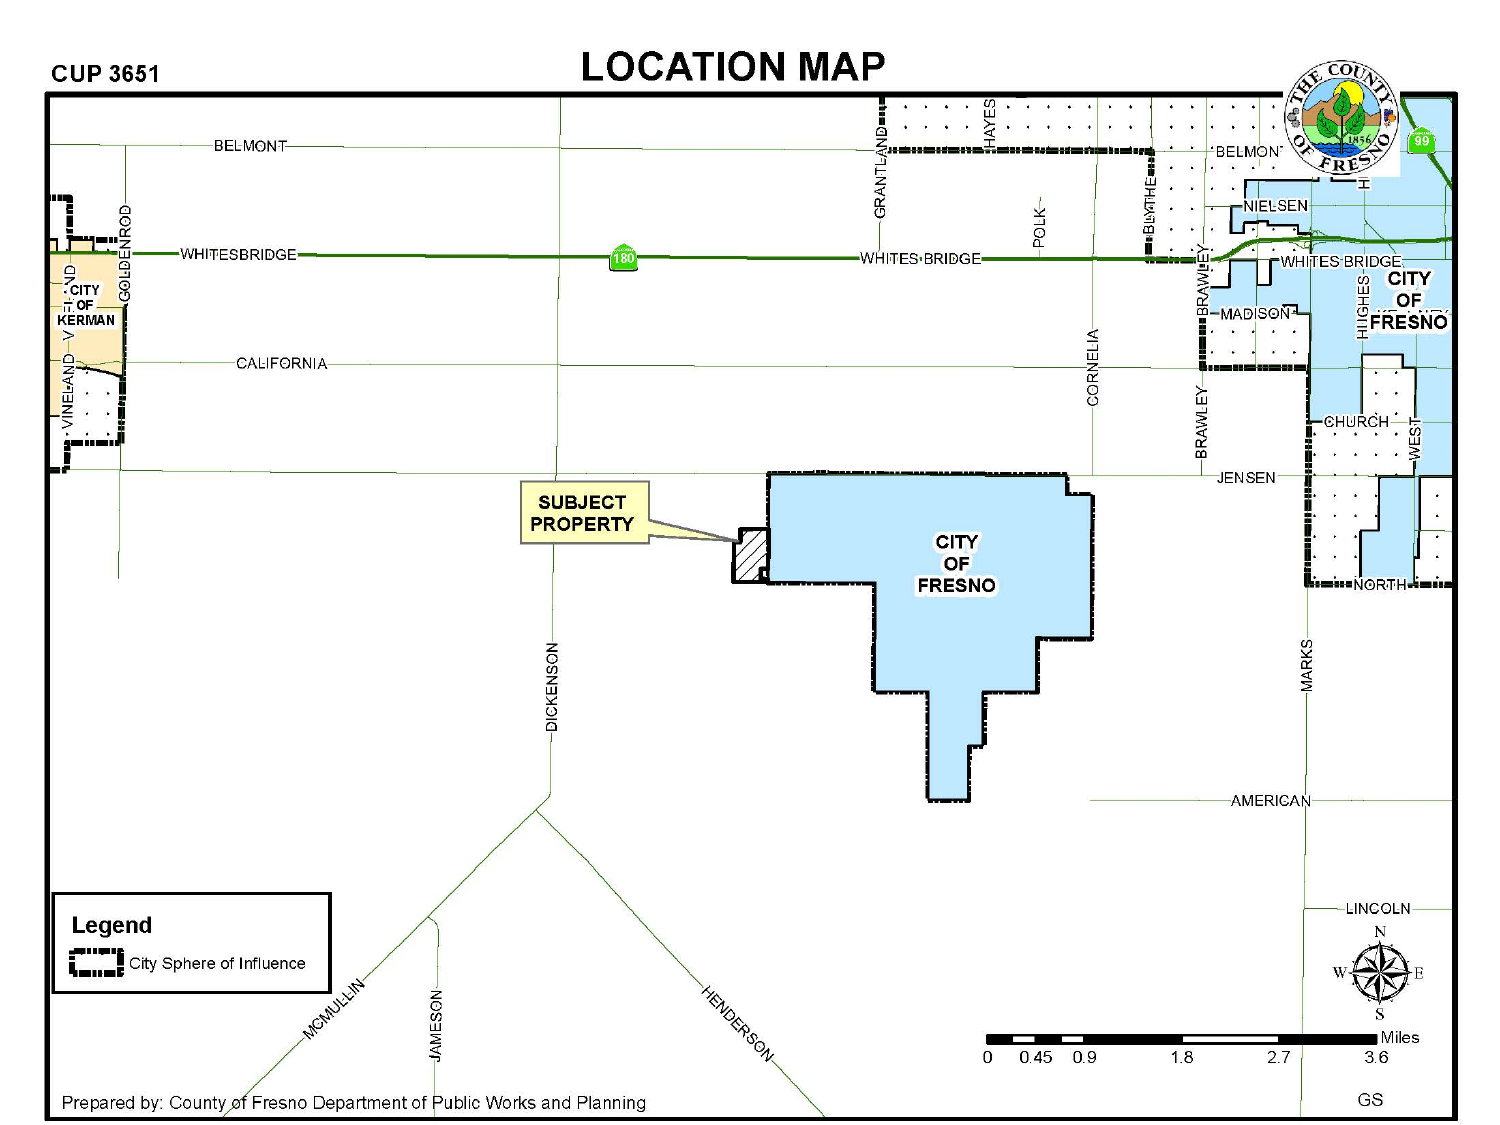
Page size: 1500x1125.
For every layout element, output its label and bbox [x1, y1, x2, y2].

list [0, 0, 1500, 1125]
